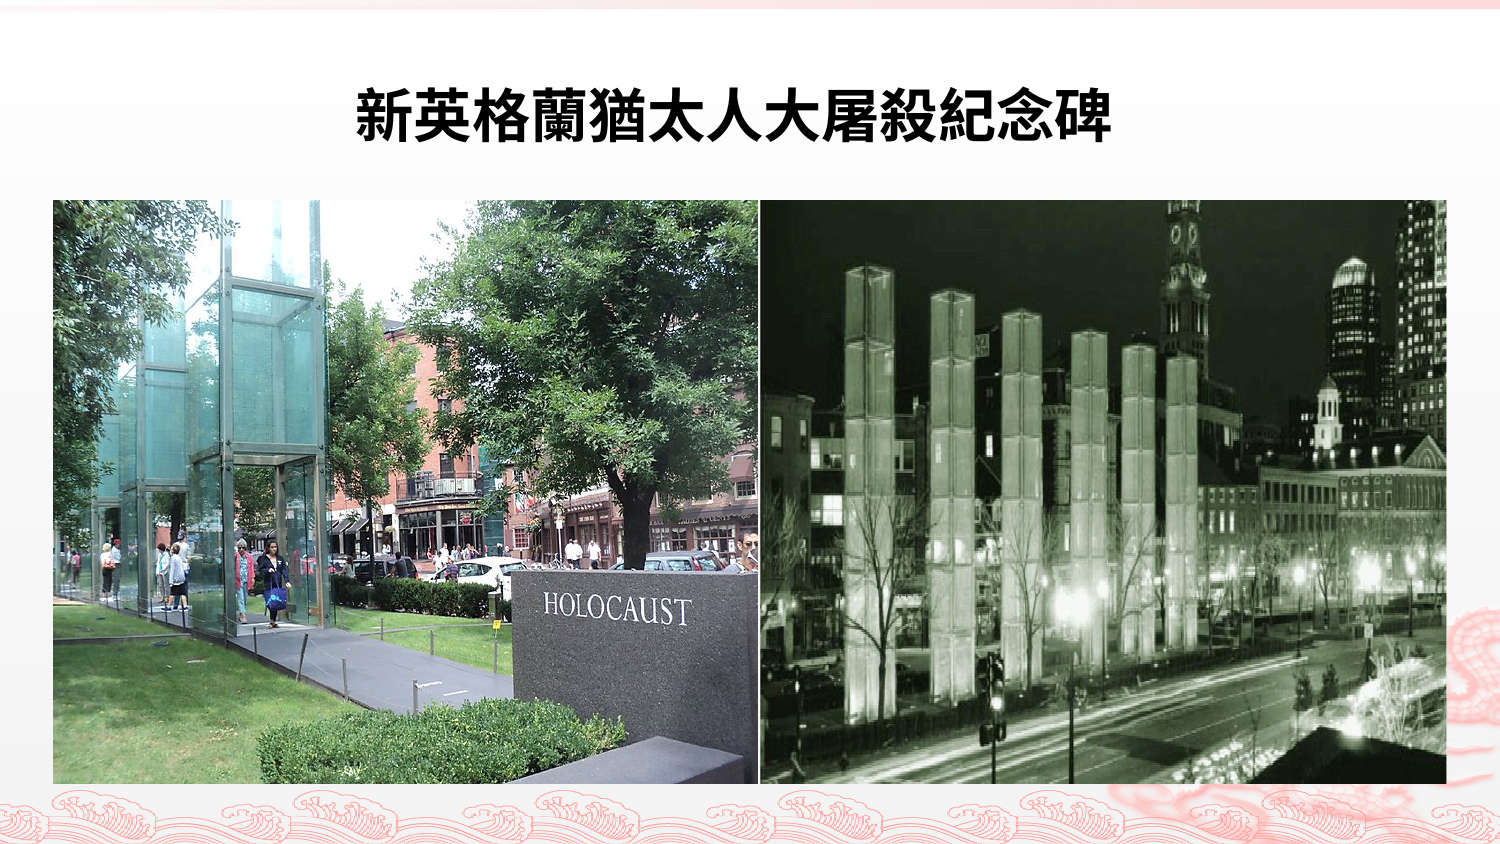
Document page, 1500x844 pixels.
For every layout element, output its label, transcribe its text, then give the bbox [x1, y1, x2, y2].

text_box 新英格蘭猶太人大屠殺紀念碑 [341, 71, 1129, 157]
picture [52, 200, 1448, 785]
